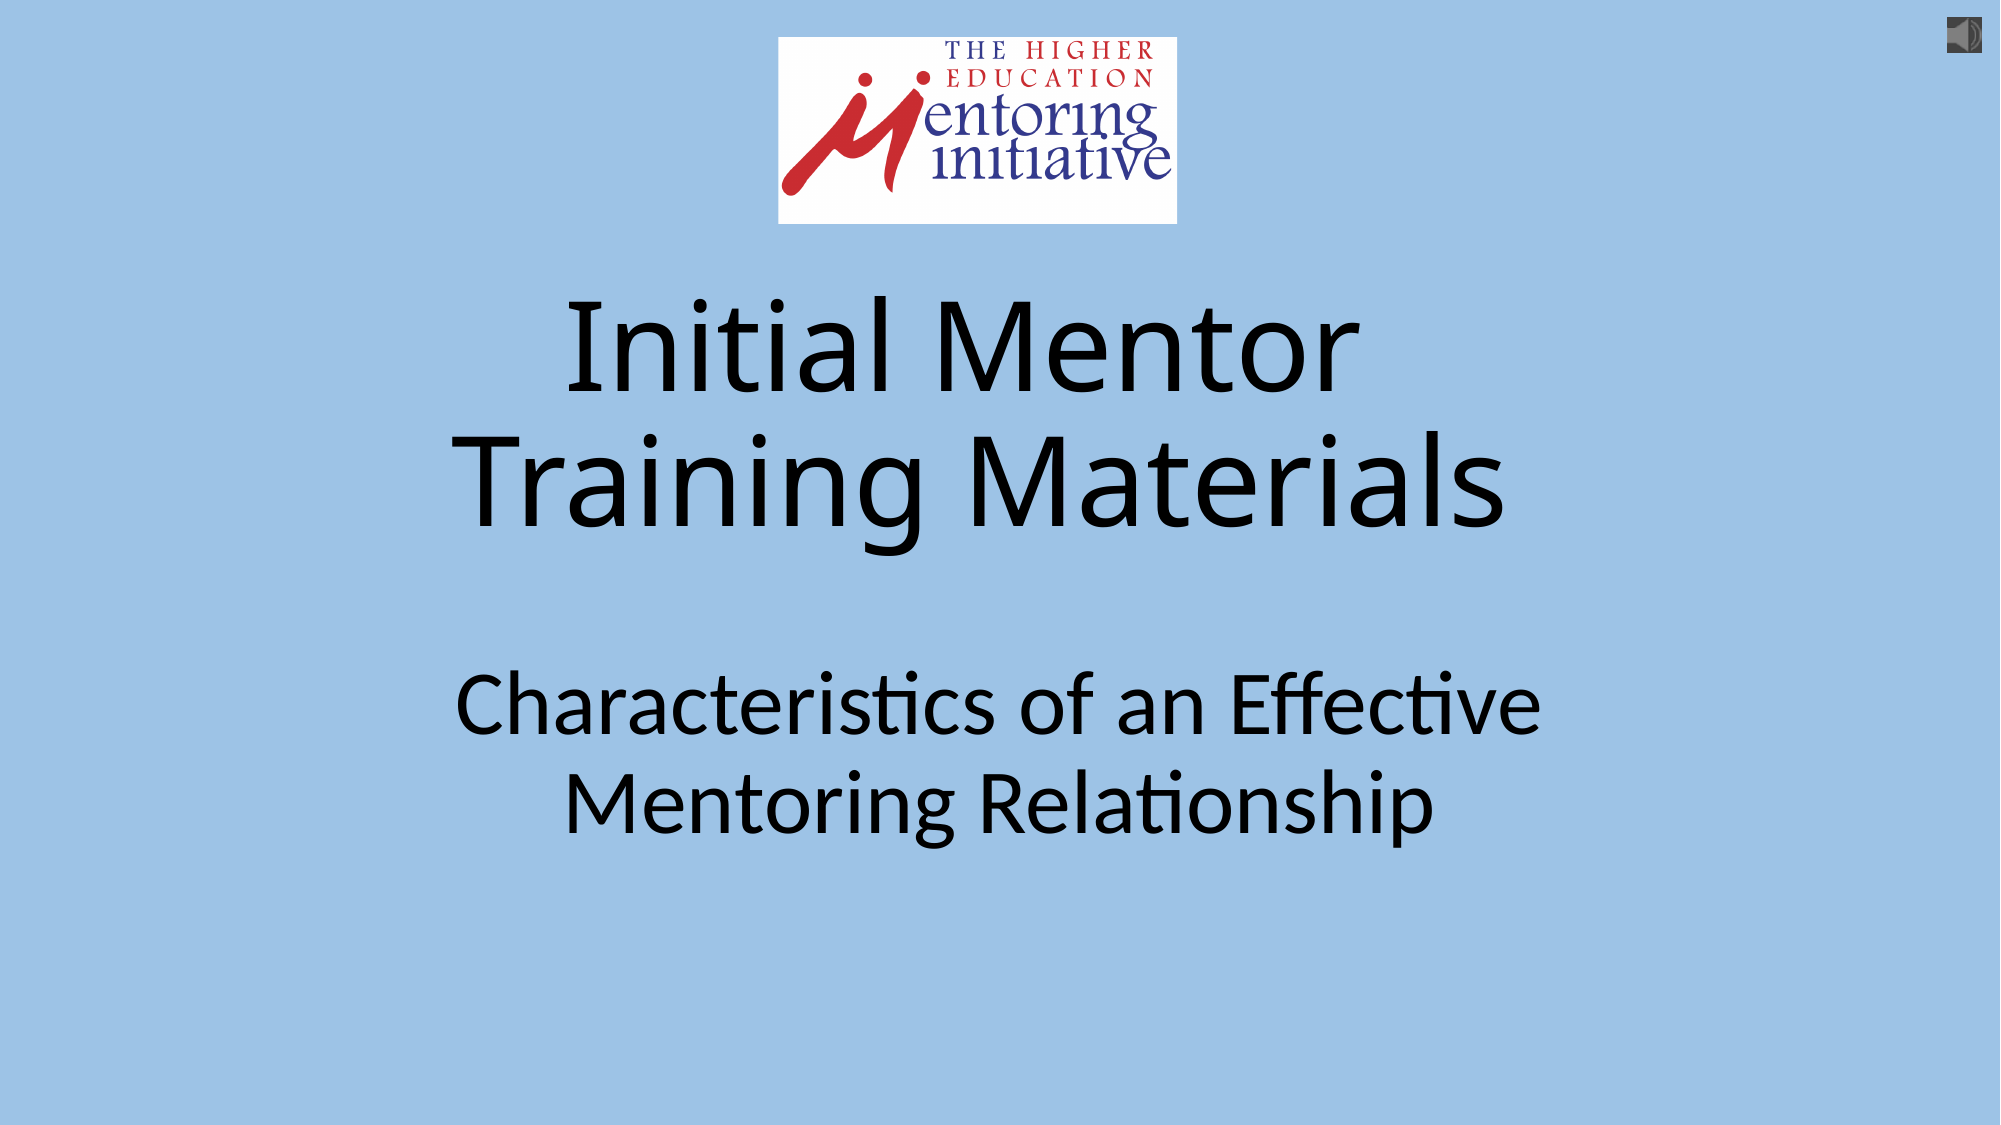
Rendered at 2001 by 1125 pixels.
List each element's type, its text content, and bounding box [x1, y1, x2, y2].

subtitle Characteristics of an Effective Mentoring Relationship [249, 647, 1750, 920]
picture [778, 37, 1178, 225]
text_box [1945, 16, 1984, 55]
title Initial Mentor Training Materials [230, 242, 1731, 561]
